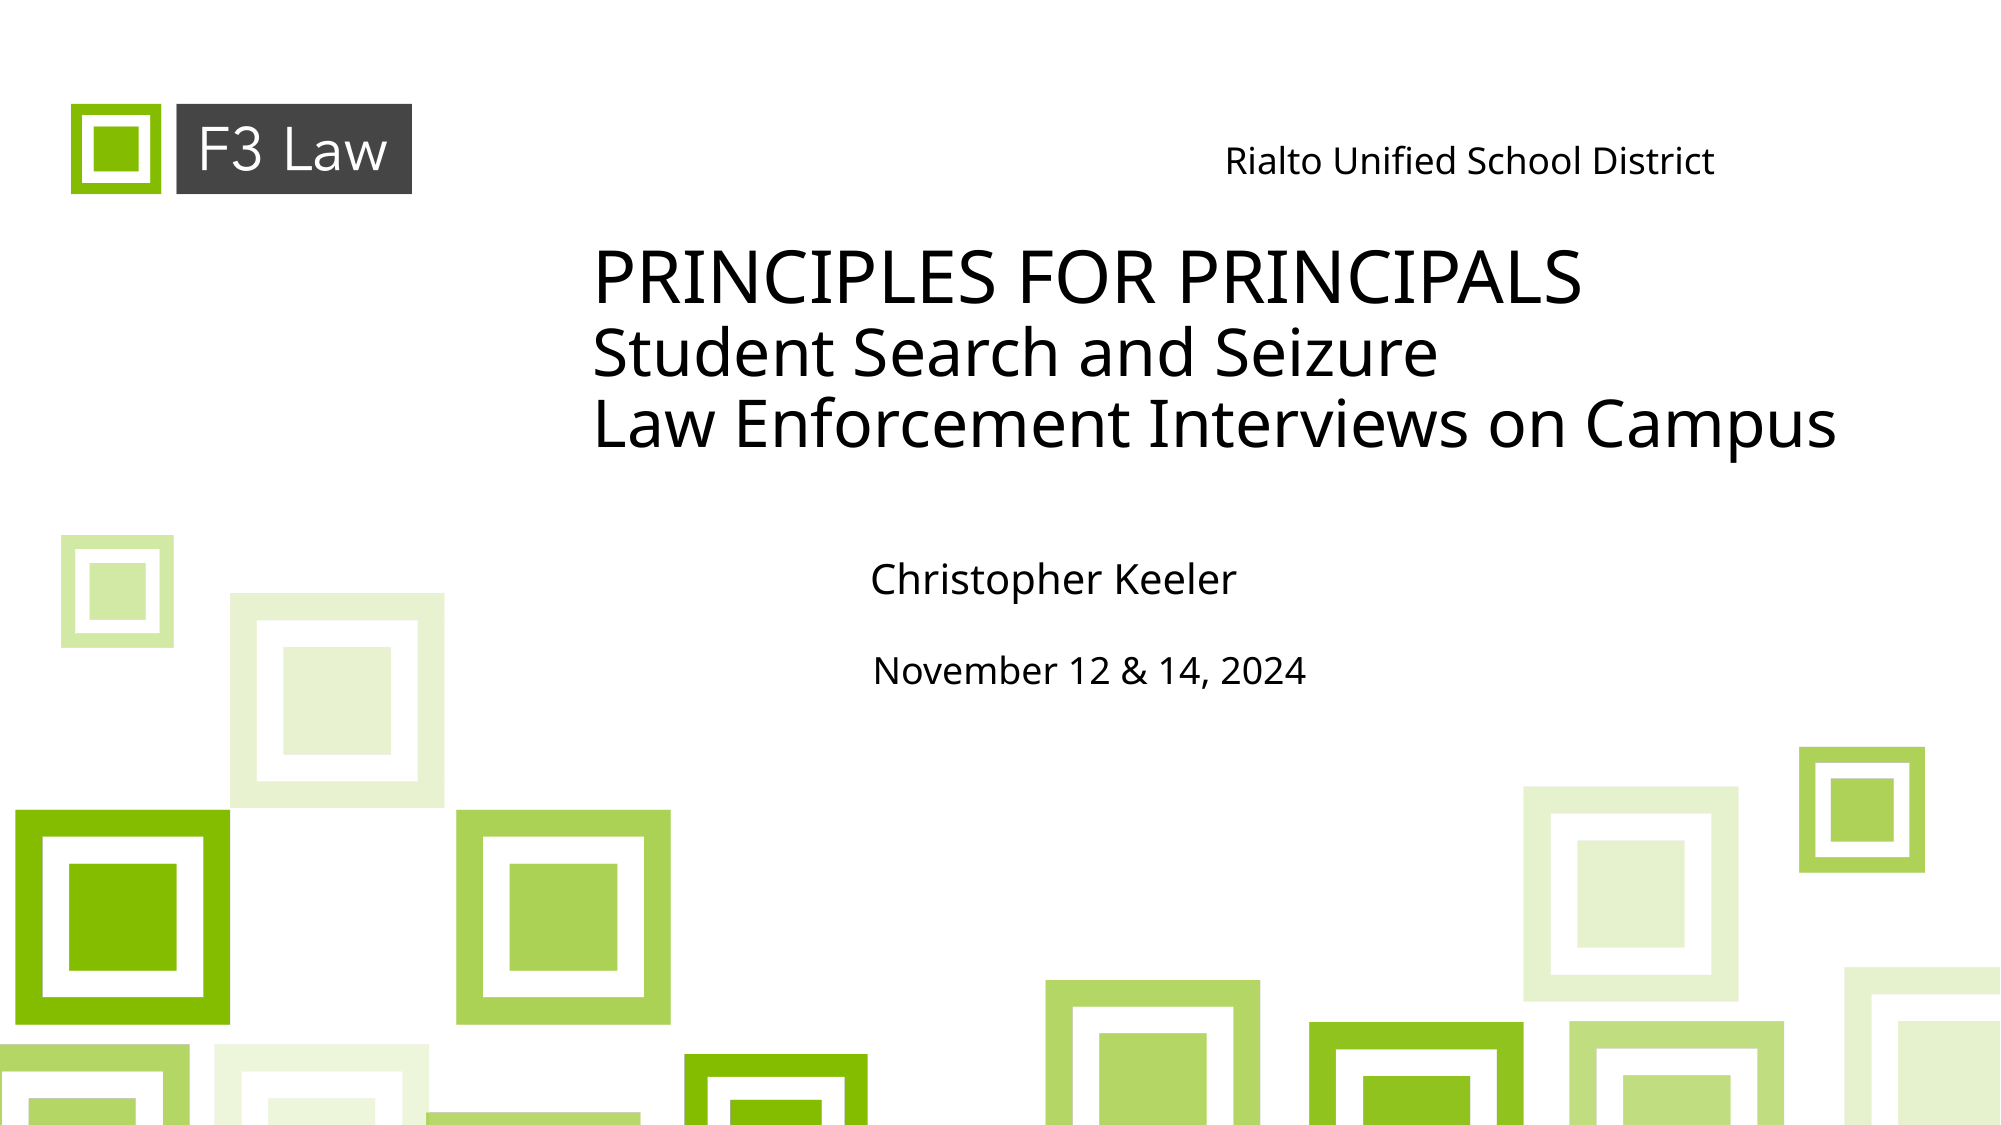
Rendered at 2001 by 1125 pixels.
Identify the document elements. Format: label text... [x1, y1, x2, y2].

list November 12 & 14, 2024 [857, 645, 1864, 701]
picture [0, 383, 2000, 1125]
list Rialto Unified School District [1209, 135, 1861, 191]
picture [27, 77, 462, 224]
list Christopher Keeler [854, 550, 1861, 626]
list PRINCIPLES FOR PRINCIPALS Student Search and Seizure Law Enforcement Interviews on Campus [577, 232, 1861, 522]
